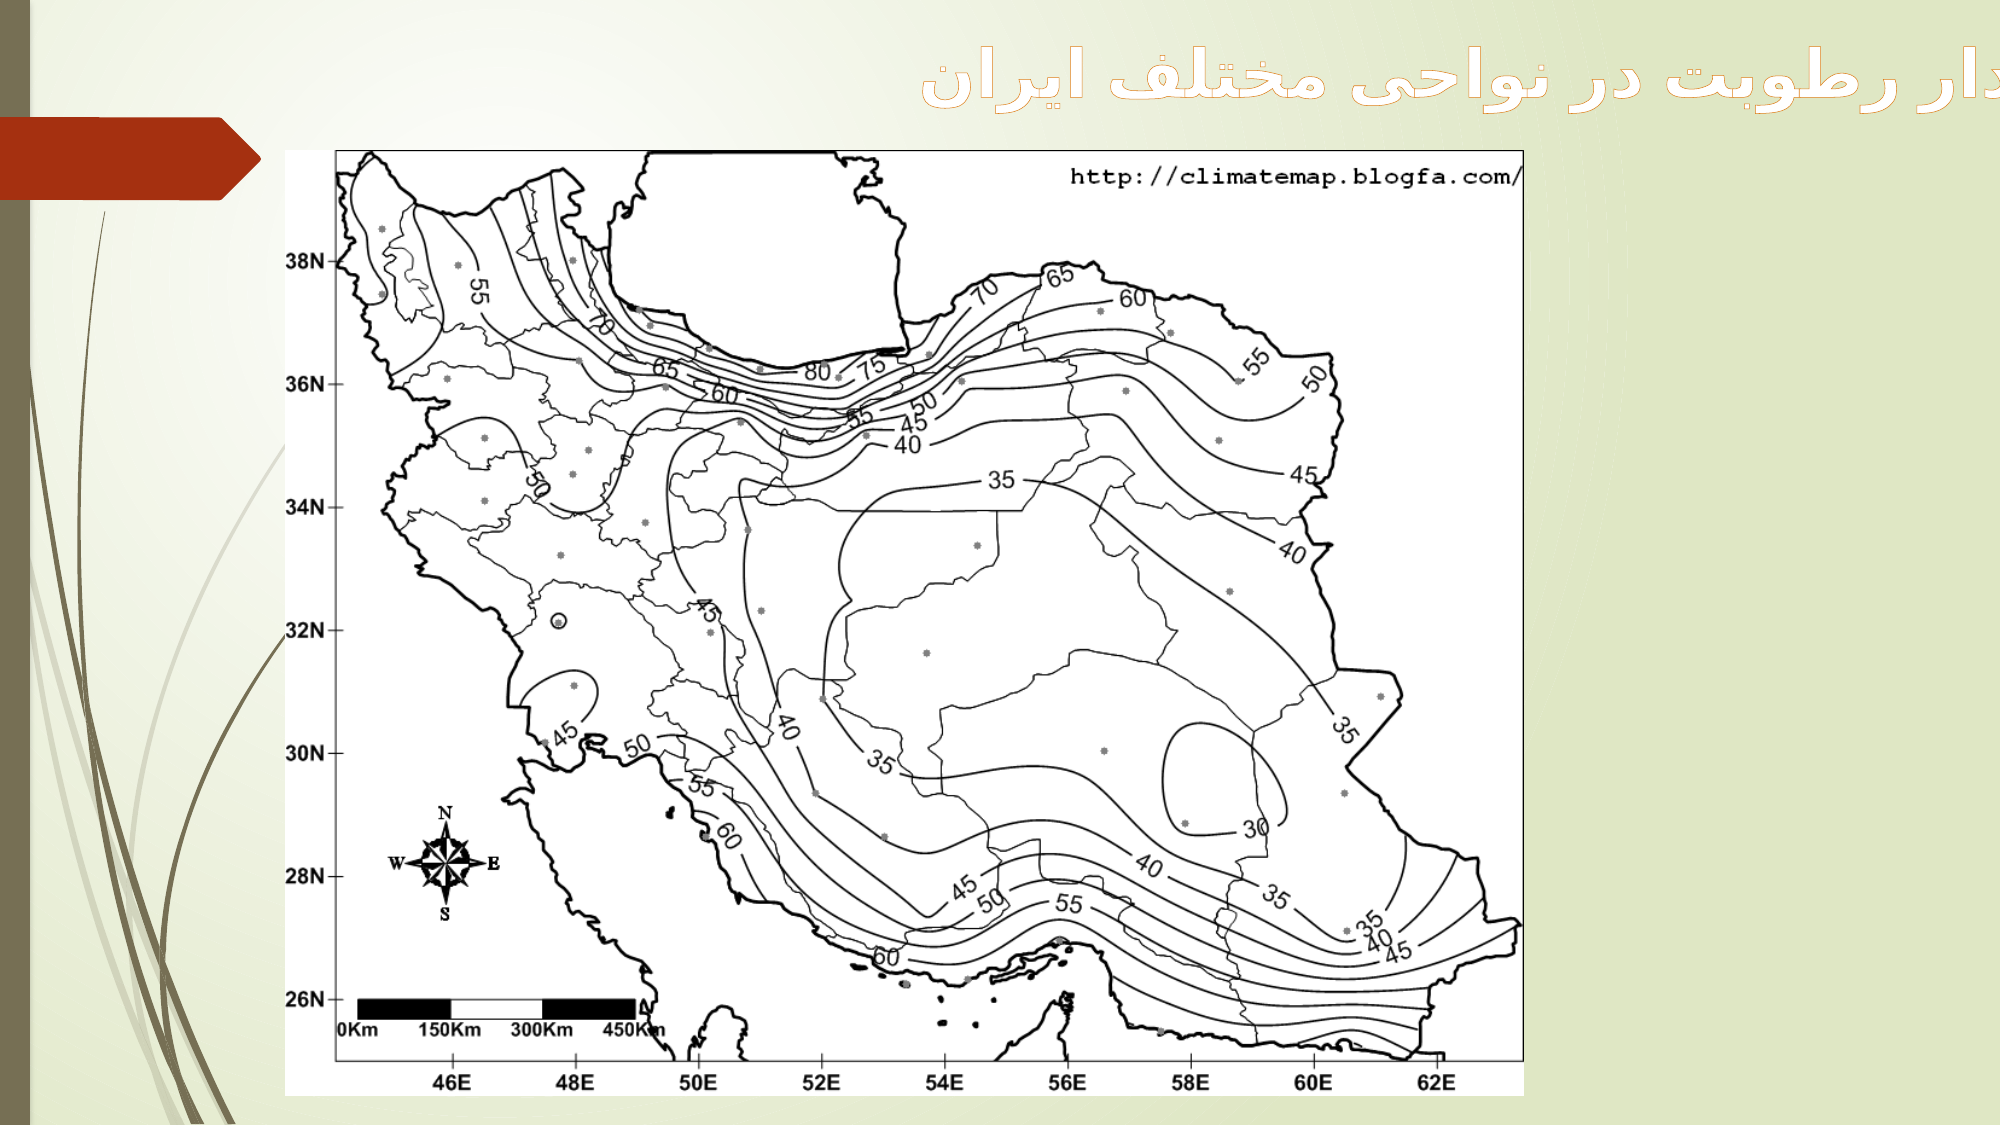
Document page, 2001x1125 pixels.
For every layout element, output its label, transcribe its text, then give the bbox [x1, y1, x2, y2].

picture [284, 150, 1524, 1097]
text_box مقدار رطوبت در نواحی مختلف ایران [903, 23, 2000, 118]
